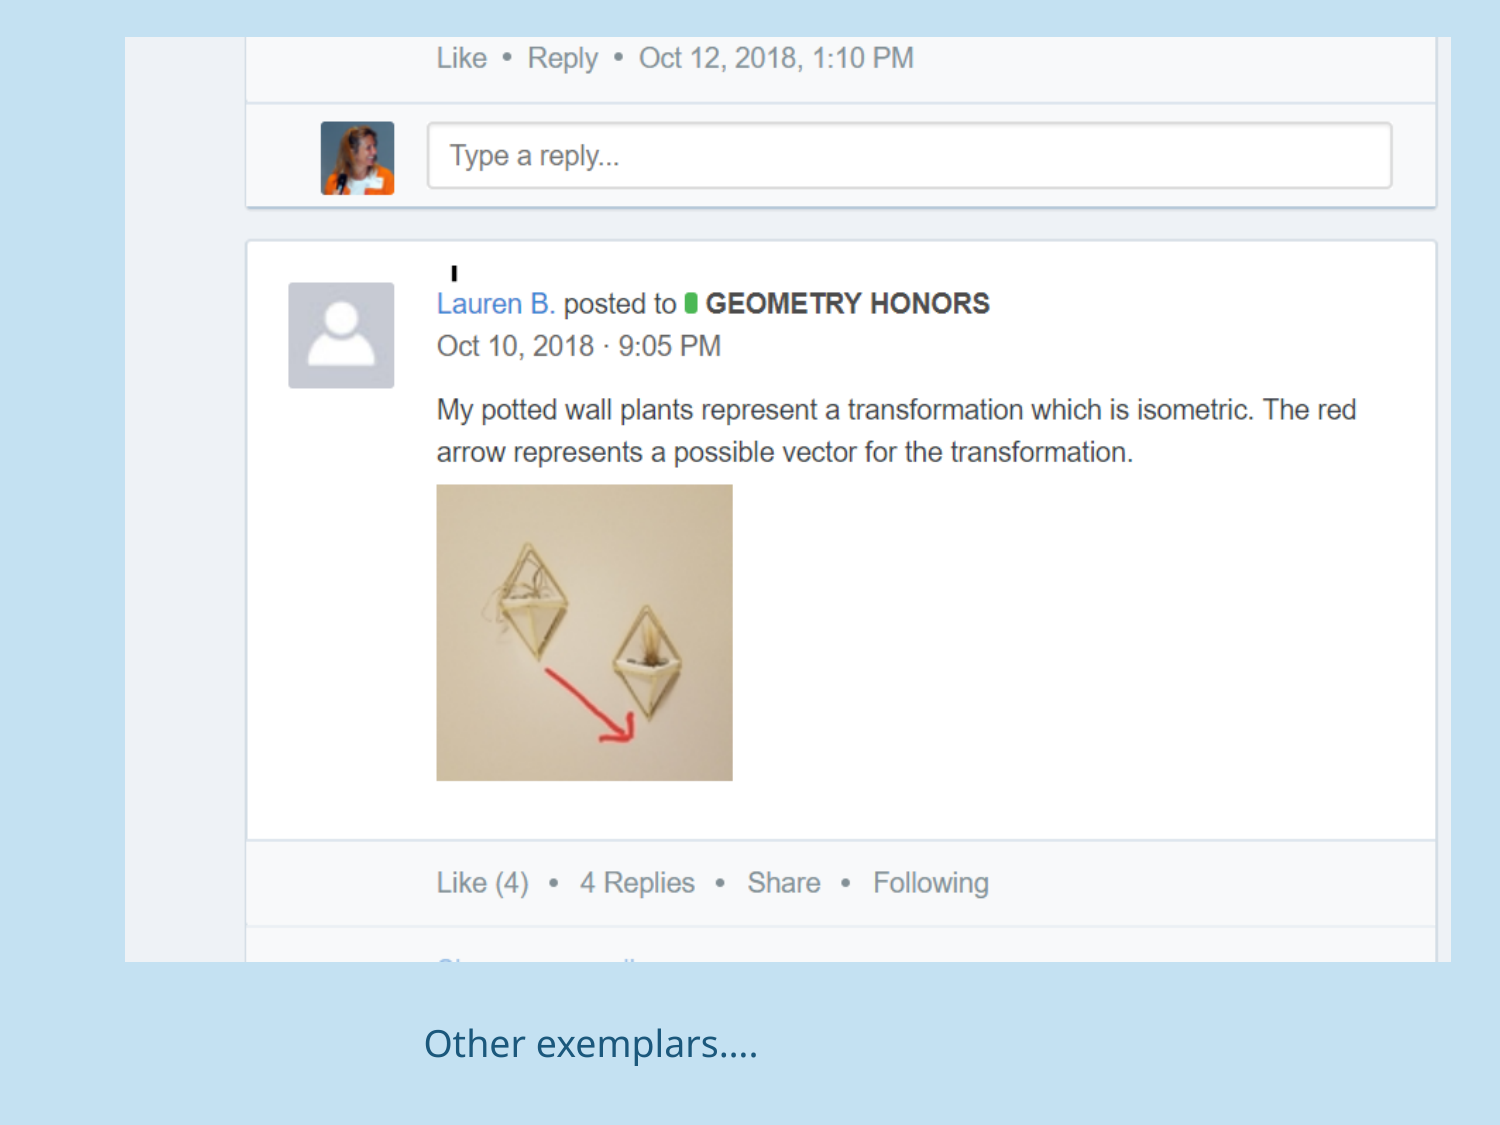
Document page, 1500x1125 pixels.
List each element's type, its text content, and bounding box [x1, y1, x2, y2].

picture [124, 37, 1452, 962]
text_box Other exemplars…. [408, 1012, 774, 1073]
